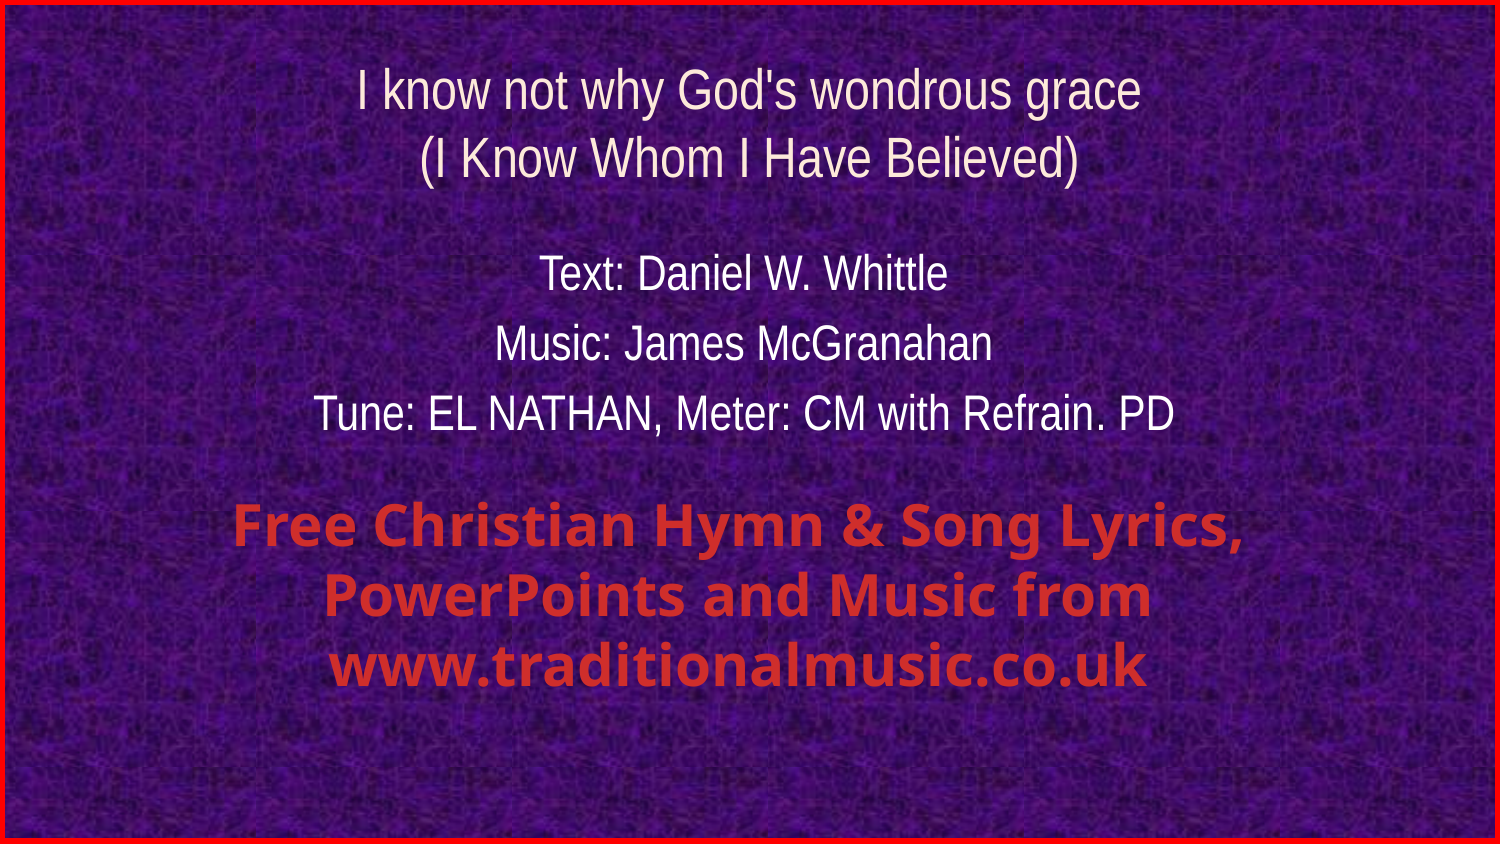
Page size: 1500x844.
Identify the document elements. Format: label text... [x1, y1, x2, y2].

subtitle Text: Daniel W. Whittle Music: James McGranahan Tune: EL NATHAN, Meter: CM with Refrain. PD [41, 232, 1447, 458]
title I know not why God's wondrous grace (I Know Whom I Have Believed) [41, 43, 1459, 198]
picture [5, 5, 1495, 838]
